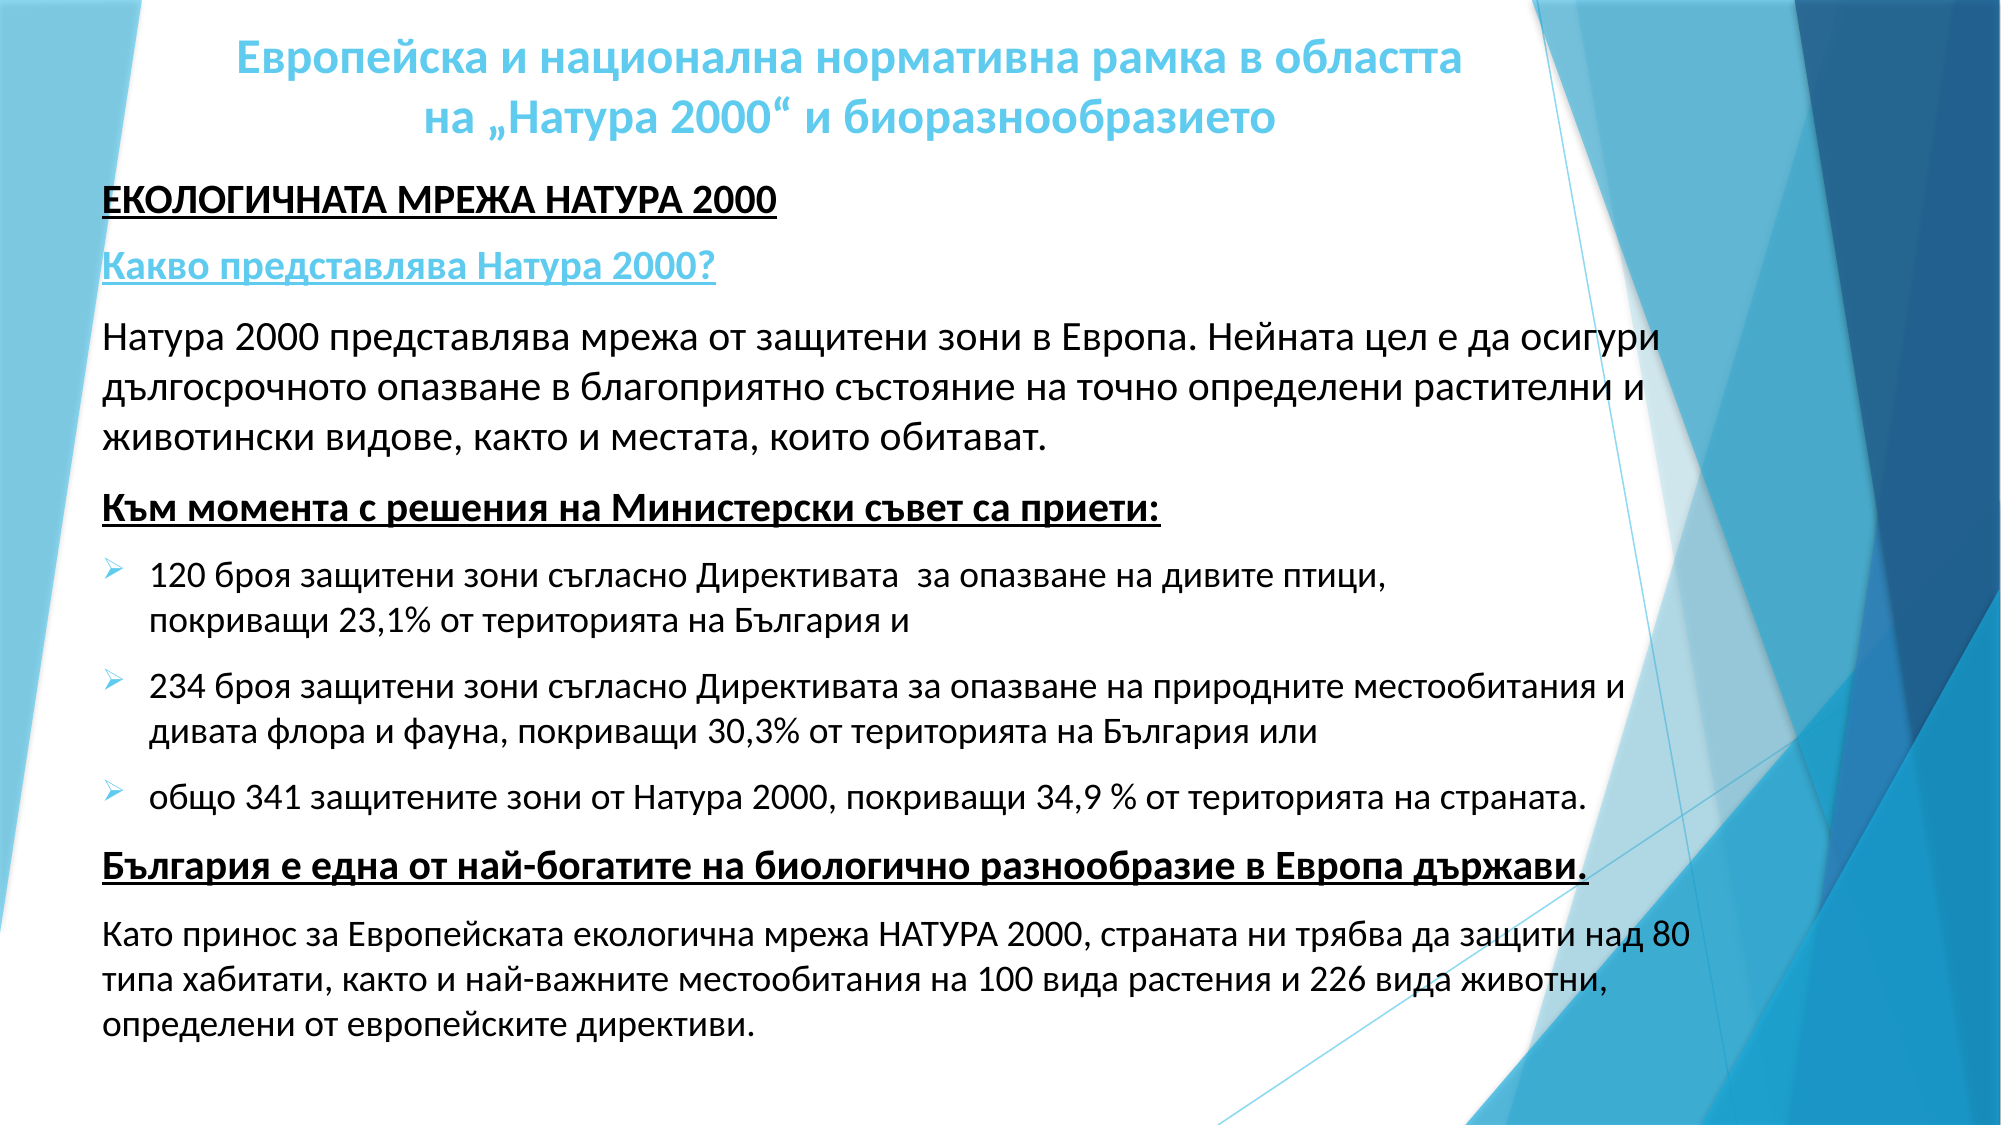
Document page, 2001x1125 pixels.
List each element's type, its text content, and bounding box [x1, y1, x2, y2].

subtitle Какво представлява Натура 2000? Натура 2000 представлява мрежа от защитени зони в Европа. Нейната цел е да осигури дългосрочното опазване в благоприятно състояние на точно определени растителни и животински видове, както и местата, които обитават. Към момента с решения на Министерски съвет са приети: 120 броя защитени зони съгласно Директивата за опазване на дивите птици, покриващи 23,1% от територията на България и 234 броя защитени зони съгласно Директивата за опазване на природните местообитания и дивата флора и фауна, покриващи 30,3% от територията на България или общо 341 защитените зони от Натура 2000, покриващи 34,9 % от територията на страната. България е една от най-богатите на биологично разнообразие в Европа държави. Като принос за Европейската екологична мрежа НАТУРА 2000, страната ни трябва да защити над 80 типа хабитати, както и най-важните местообитания на 100 вида растения и 226 вида животни, определени от европейските директиви. [87, 230, 1725, 1112]
title Европейска и национална нормативна рамка в областта на „Натура 2000“ и биоразнообразието [192, 12, 1508, 152]
text_box ЕКОЛОГИЧНАТА МРЕЖА НАТУРА 2000 [87, 164, 1613, 230]
